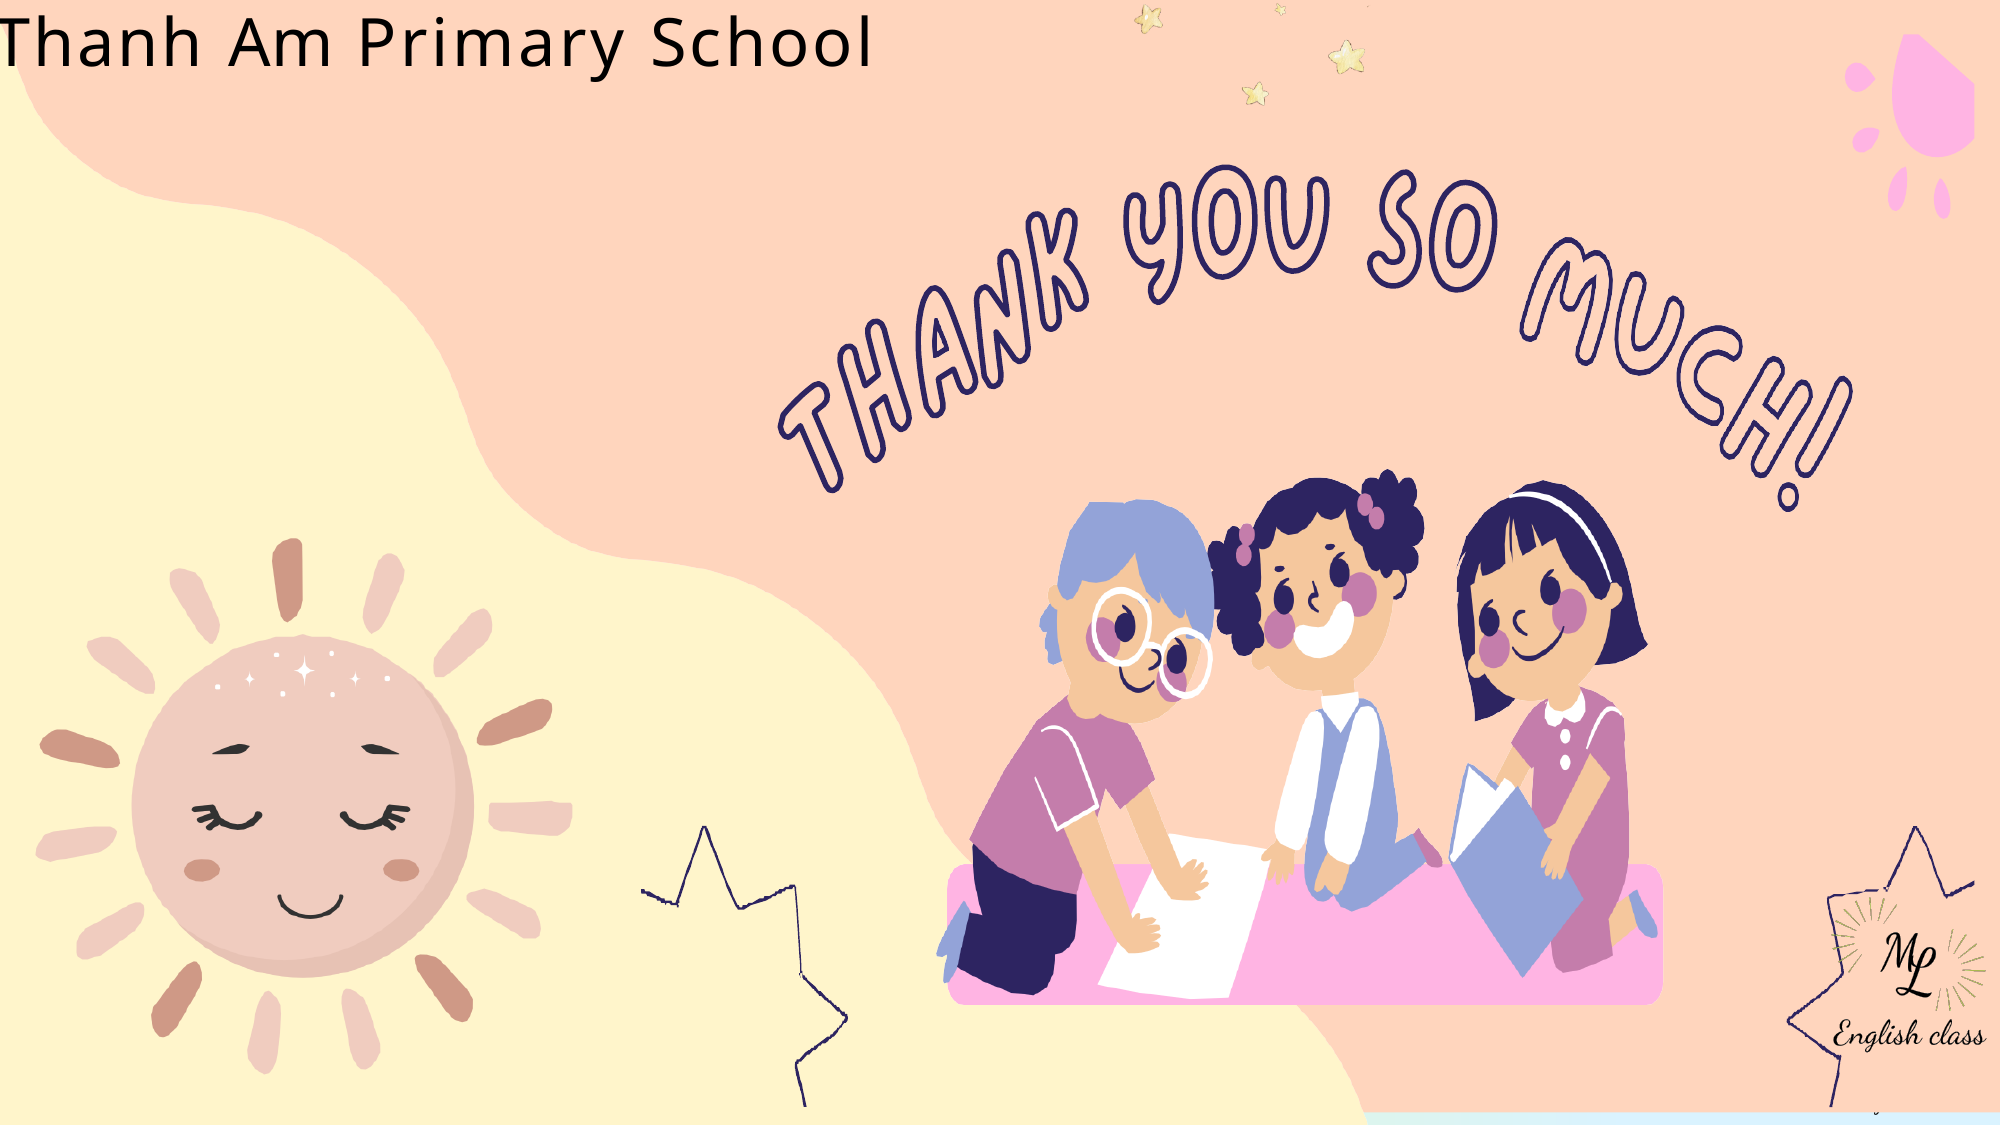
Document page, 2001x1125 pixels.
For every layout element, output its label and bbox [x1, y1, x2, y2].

picture [1097, 2, 1411, 116]
text_box [0, 0, 2000, 1125]
text_box [640, 34, 1975, 1108]
picture [1812, 879, 2000, 1075]
